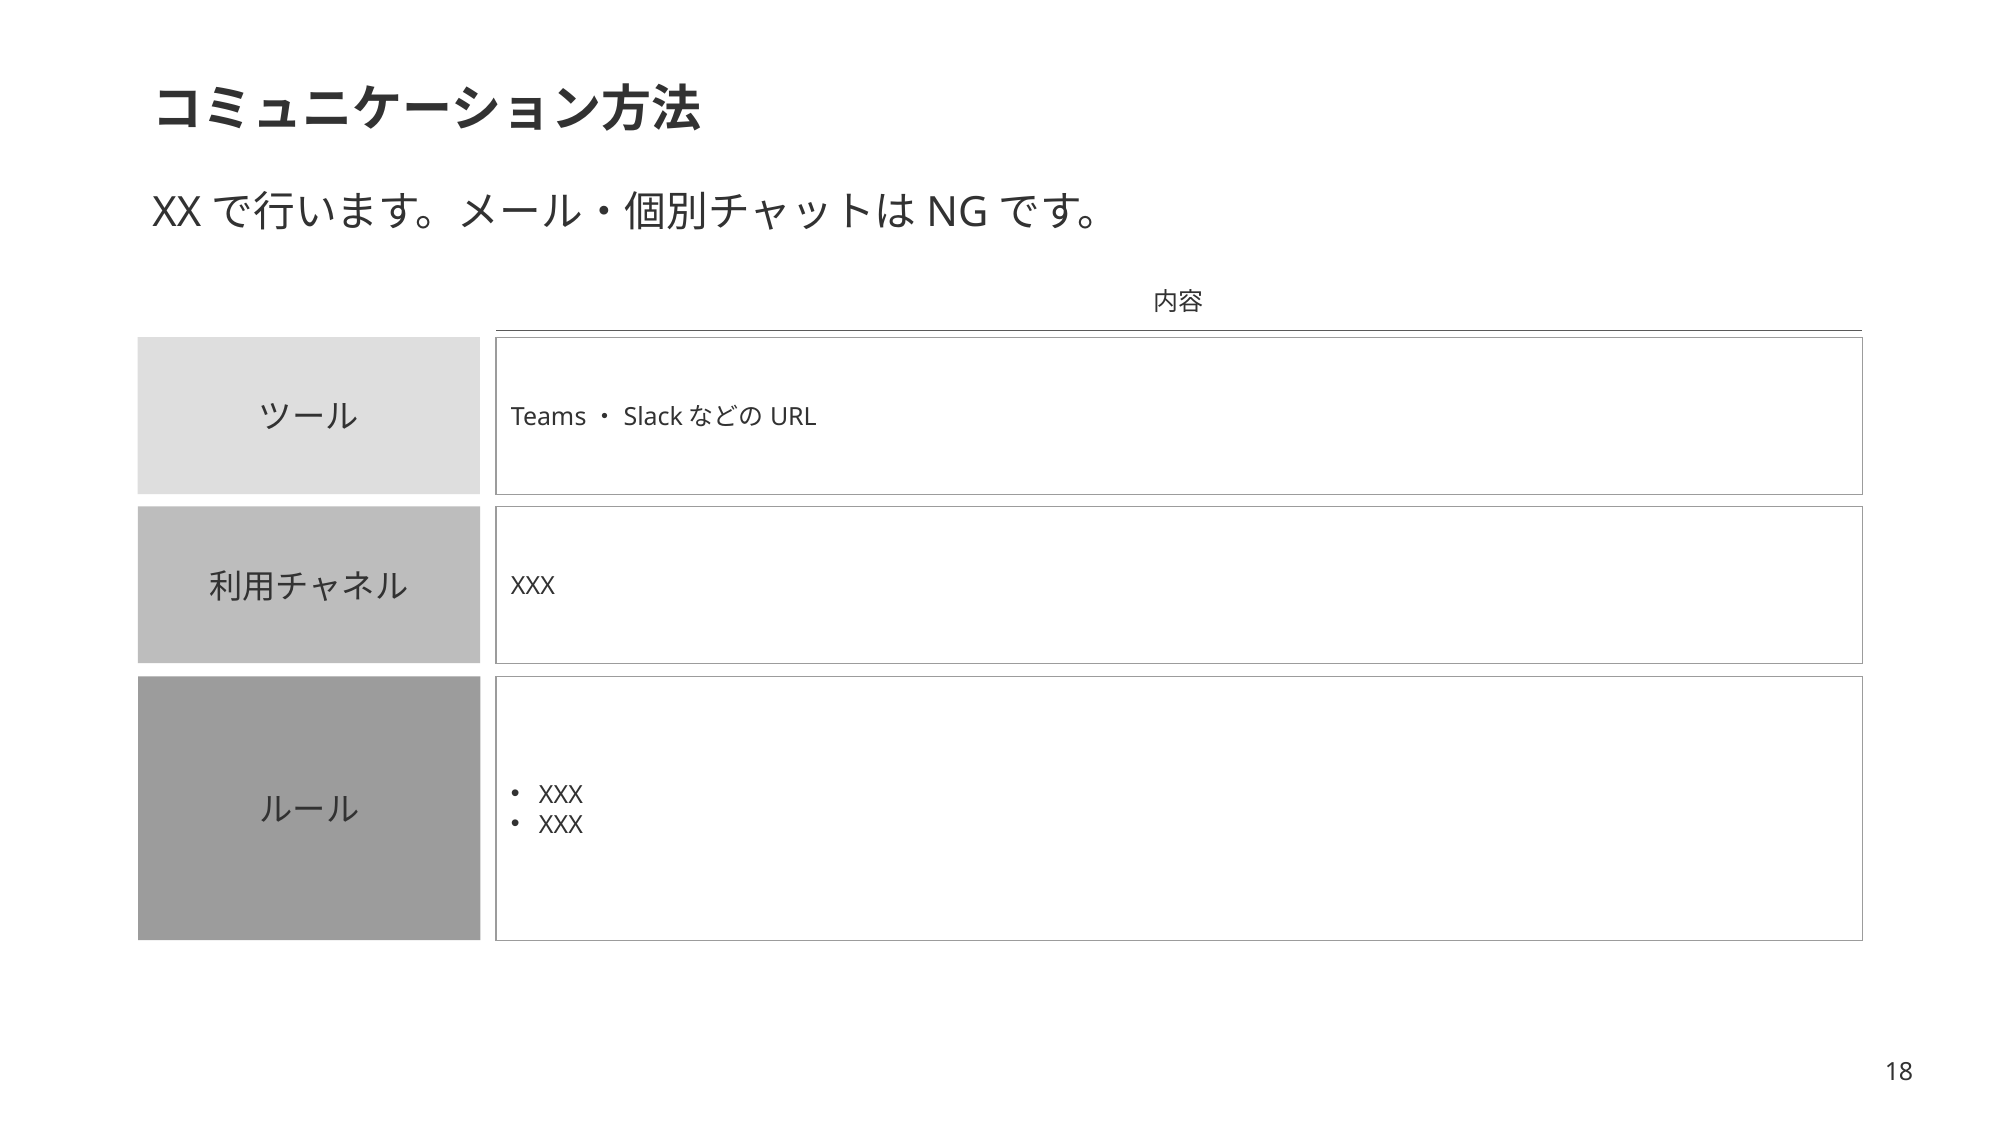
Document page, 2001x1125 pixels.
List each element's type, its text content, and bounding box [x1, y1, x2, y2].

text_box XXX XXX [495, 675, 1863, 941]
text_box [495, 277, 1863, 330]
text_box ツール [137, 336, 481, 495]
text_box Teams・SlackなどのURL [495, 336, 1863, 495]
title コミュニケーション方法 [137, 59, 1863, 161]
text_box 利用チャネル [137, 505, 481, 664]
slide_number 18 [1862, 1042, 1936, 1103]
list XXで行います。メール・個別チャットはNGです。 [137, 162, 1863, 264]
text_box ルール [137, 675, 482, 941]
text_box XXX [495, 505, 1863, 664]
